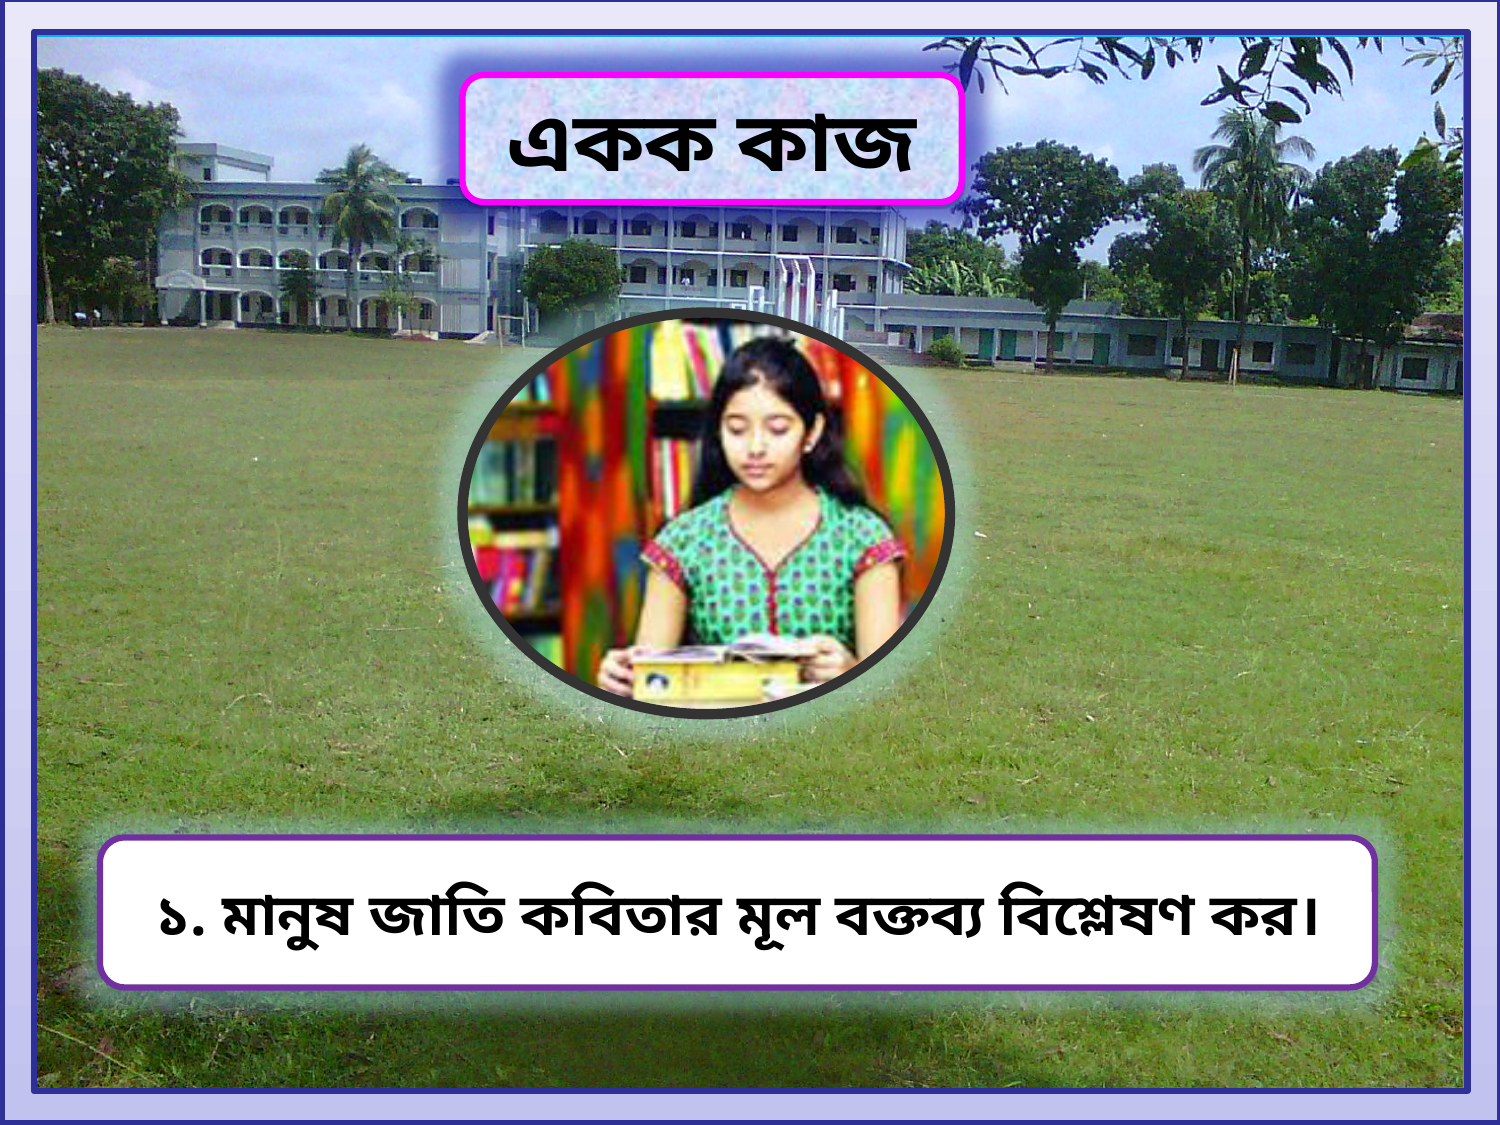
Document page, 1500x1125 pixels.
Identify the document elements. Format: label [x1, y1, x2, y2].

picture [0, 0, 1500, 1125]
picture [35, 32, 1467, 1090]
text_box [1, 0, 1500, 1124]
